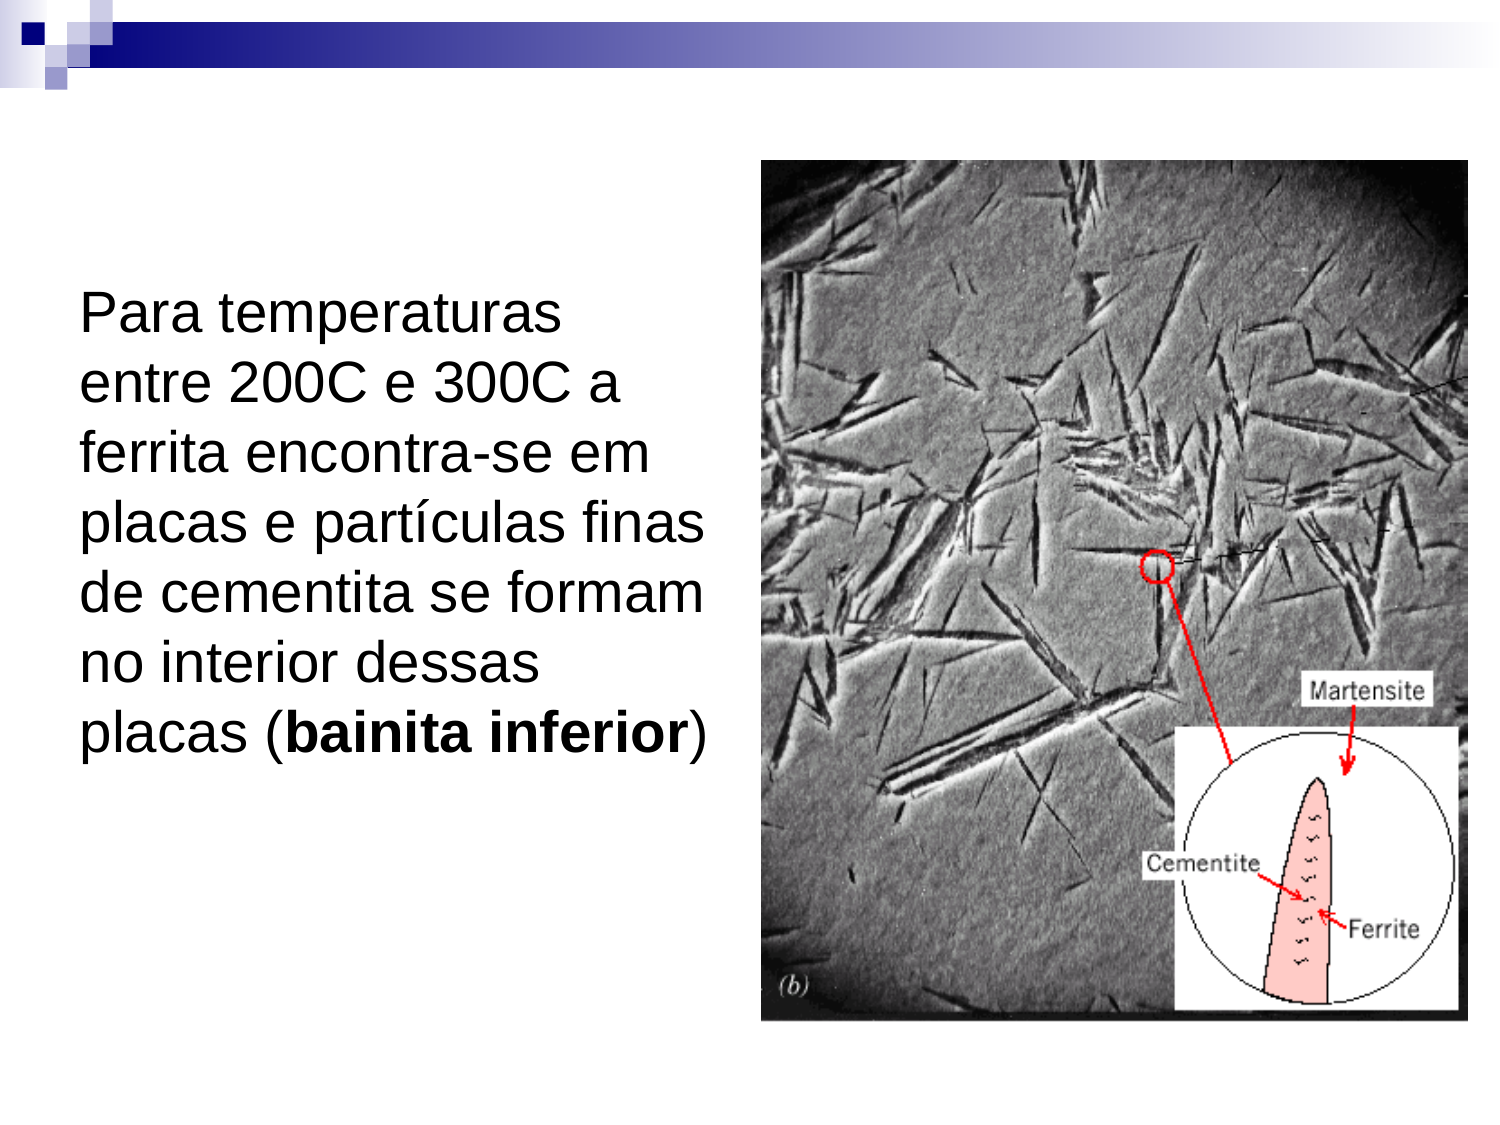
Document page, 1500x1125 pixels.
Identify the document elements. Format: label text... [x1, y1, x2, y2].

picture [761, 160, 1468, 1026]
text_box Para temperaturas entre 200C e 300C a ferrita encontra-se em placas e partículas finas de cementita se formam no interior dessas placas (bainita inferior) [64, 267, 727, 832]
